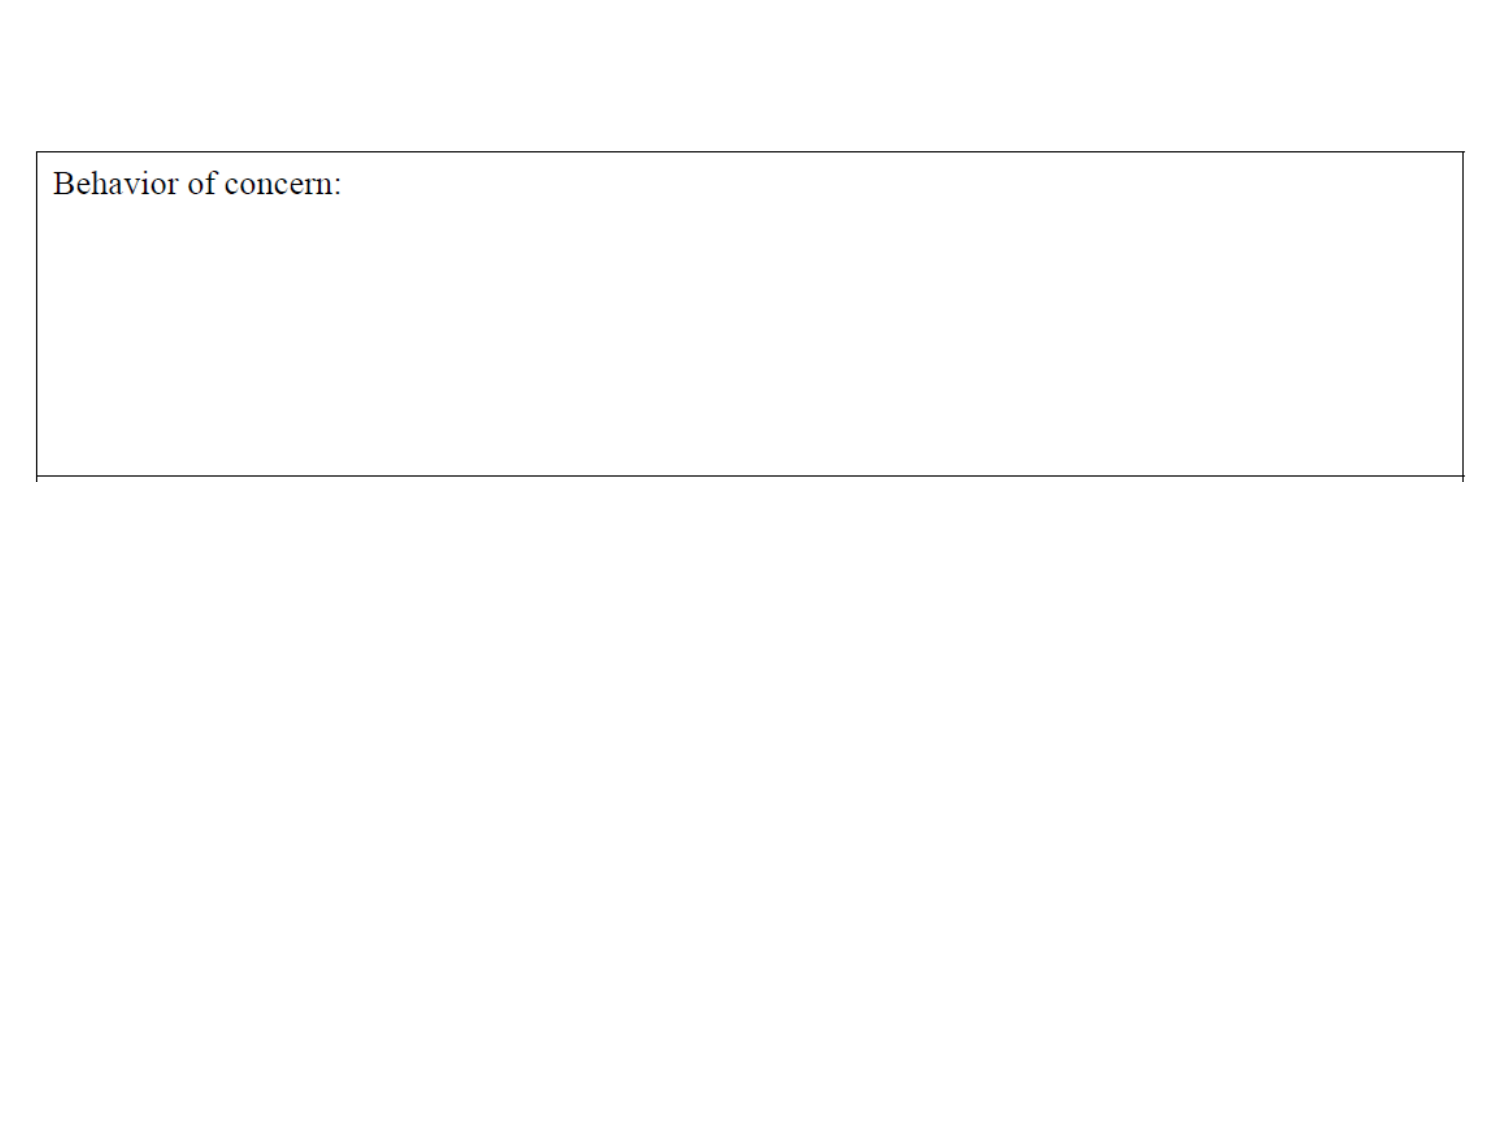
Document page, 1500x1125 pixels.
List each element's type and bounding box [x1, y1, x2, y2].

picture [18, 137, 1482, 482]
